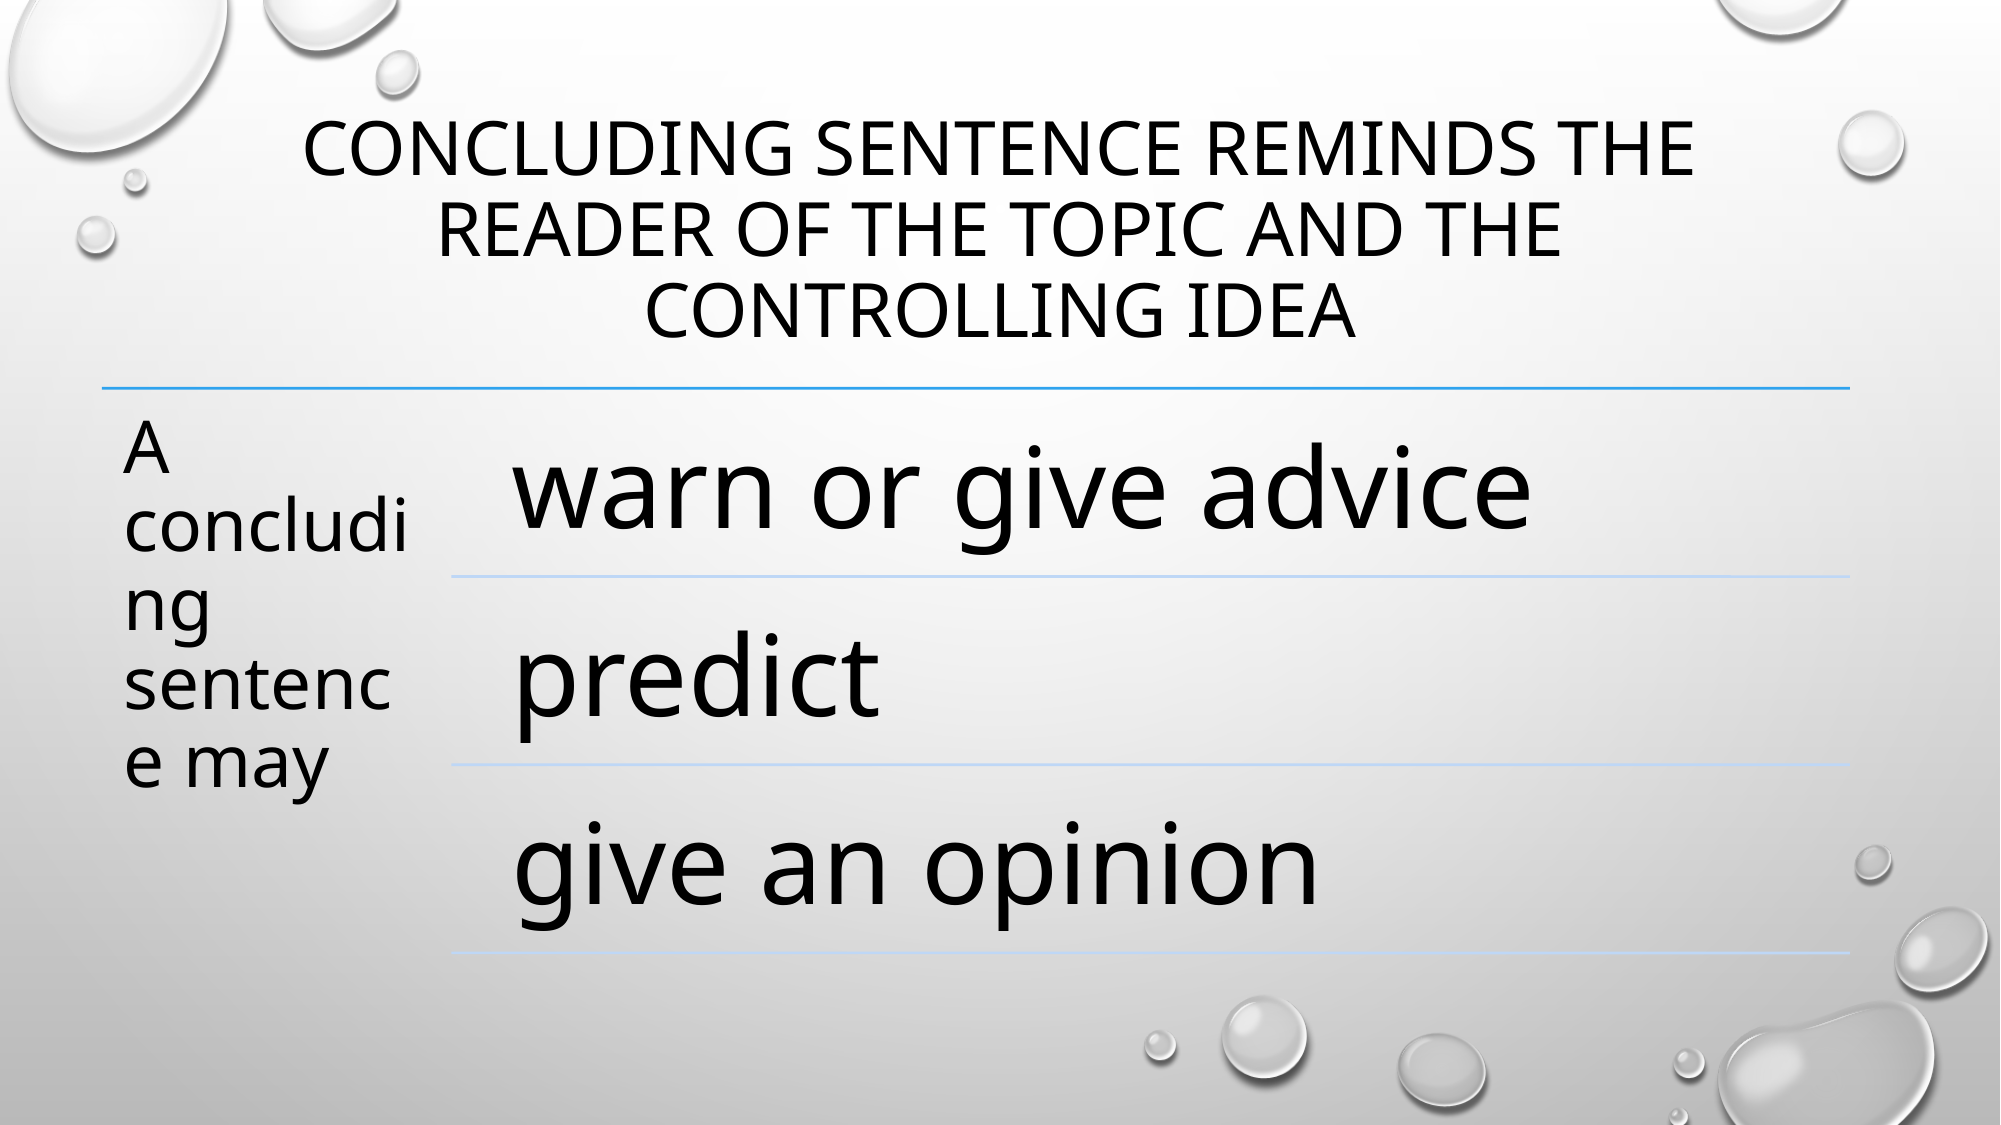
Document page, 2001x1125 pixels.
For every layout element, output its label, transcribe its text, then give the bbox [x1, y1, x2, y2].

picture [0, 0, 2000, 1125]
title Concluding sentence reminds the reader of the topic and the controlling idea [149, 101, 1851, 364]
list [101, 387, 1851, 963]
